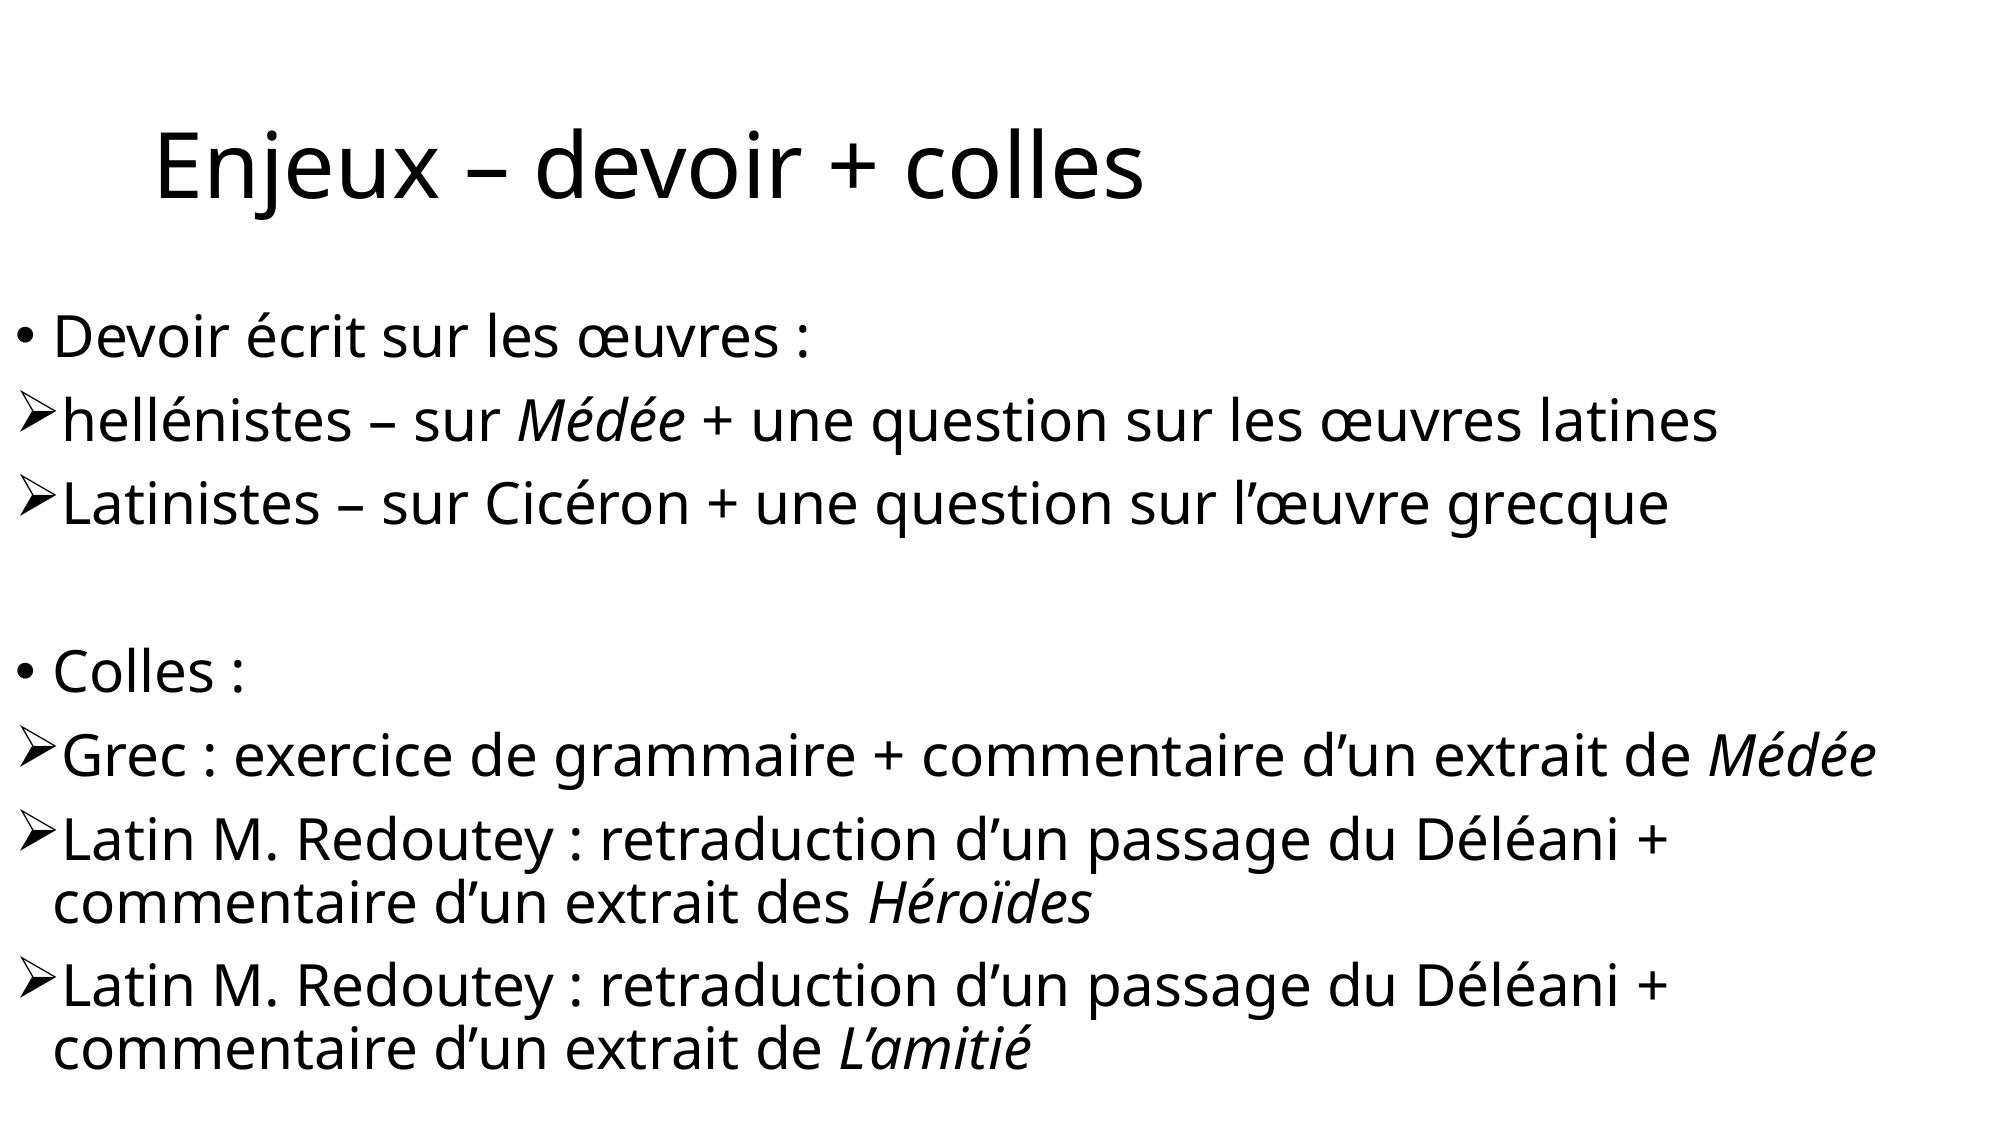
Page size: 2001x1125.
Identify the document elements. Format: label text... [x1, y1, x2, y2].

title Enjeux – devoir + colles [137, 59, 1863, 278]
list Devoir écrit sur les œuvres : hellénistes – sur Médée + une question sur les œuvres latines Latinistes – sur Cicéron + une question sur l’œuvre grecque Colles : Grec : exercice de grammaire + commentaire d’un extrait de Médée Latin M. Redoutey : retraduction d’un passage du Déléani + commentaire d’un extrait des Héroïdes Latin M. Redoutey : retraduction d’un passage du Déléani + commentaire d’un extrait de L’amitié [0, 299, 2000, 1125]
